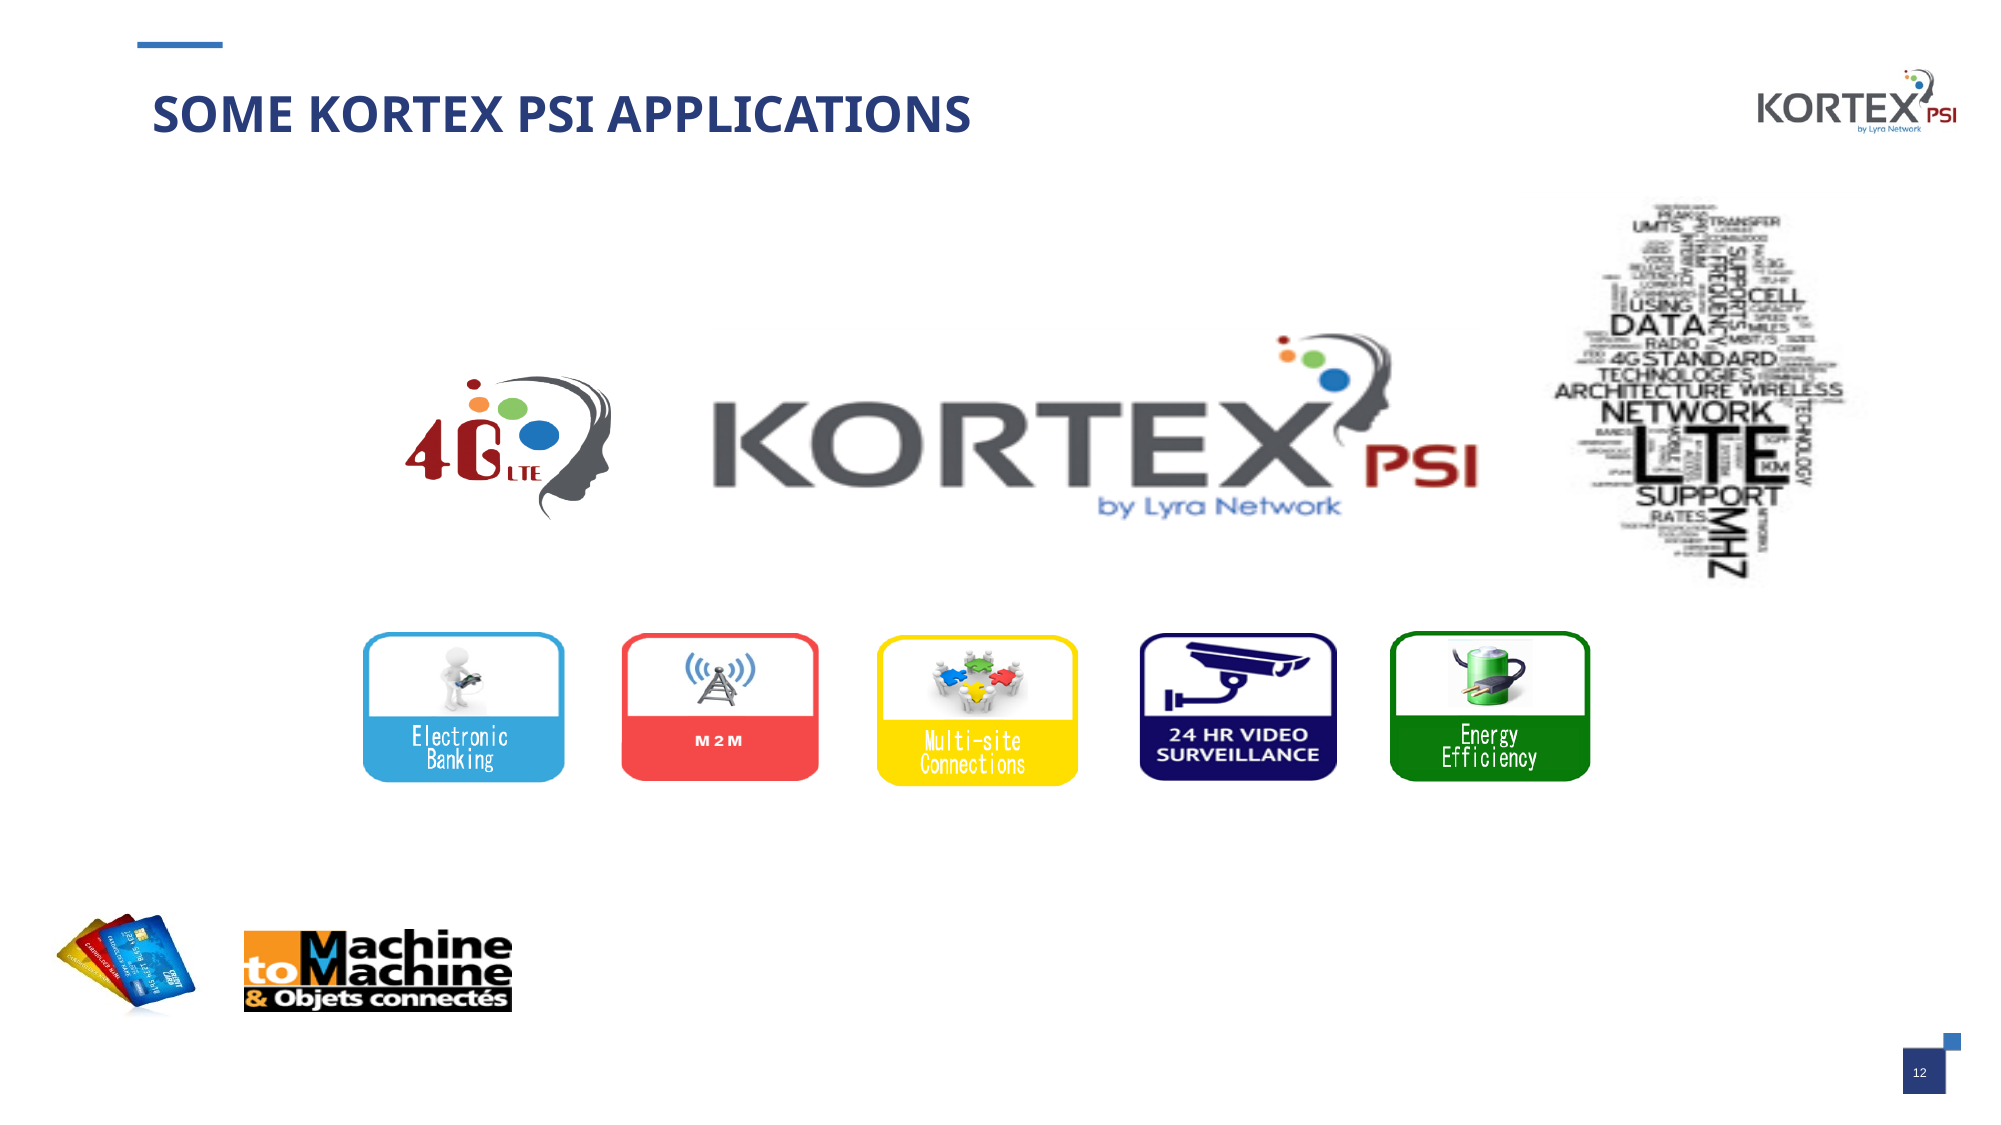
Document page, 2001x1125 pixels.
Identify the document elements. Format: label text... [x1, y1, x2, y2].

picture [1389, 630, 1591, 782]
picture [1139, 632, 1337, 781]
picture [1519, 196, 1881, 588]
picture [1903, 1033, 1961, 1042]
picture [621, 633, 819, 781]
picture [405, 376, 611, 521]
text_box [708, 328, 1482, 523]
picture [45, 905, 205, 1024]
picture [362, 631, 565, 783]
slide_number 12 [1897, 1042, 1970, 1103]
picture [1863, 66, 1959, 136]
picture [244, 929, 512, 1012]
picture [876, 634, 1079, 787]
title Some KORTEX PSI applications [137, 59, 1863, 152]
